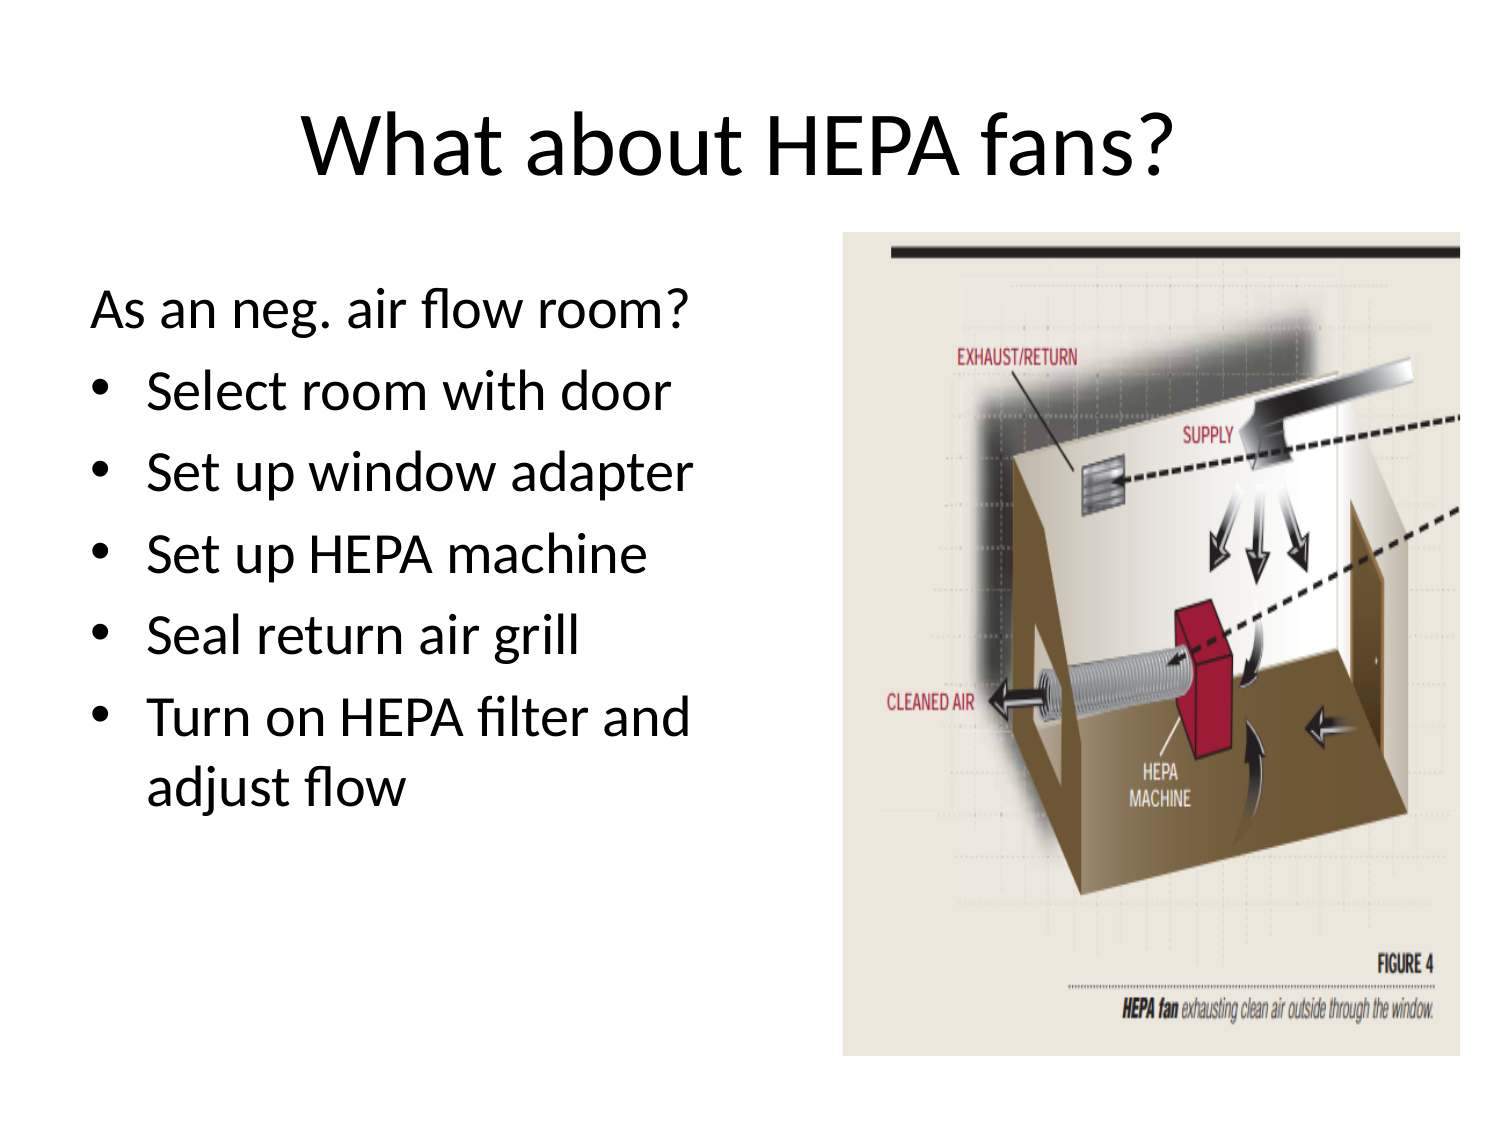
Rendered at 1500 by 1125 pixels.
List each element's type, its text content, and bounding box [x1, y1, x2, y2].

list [842, 232, 1461, 1057]
title What about HEPA fans? [75, 45, 1425, 233]
list As an neg. air flow room? Select room with door Set up window adapter Set up HEPA machine Seal return air grill Turn on HEPA filter and adjust flow [75, 262, 738, 1005]
